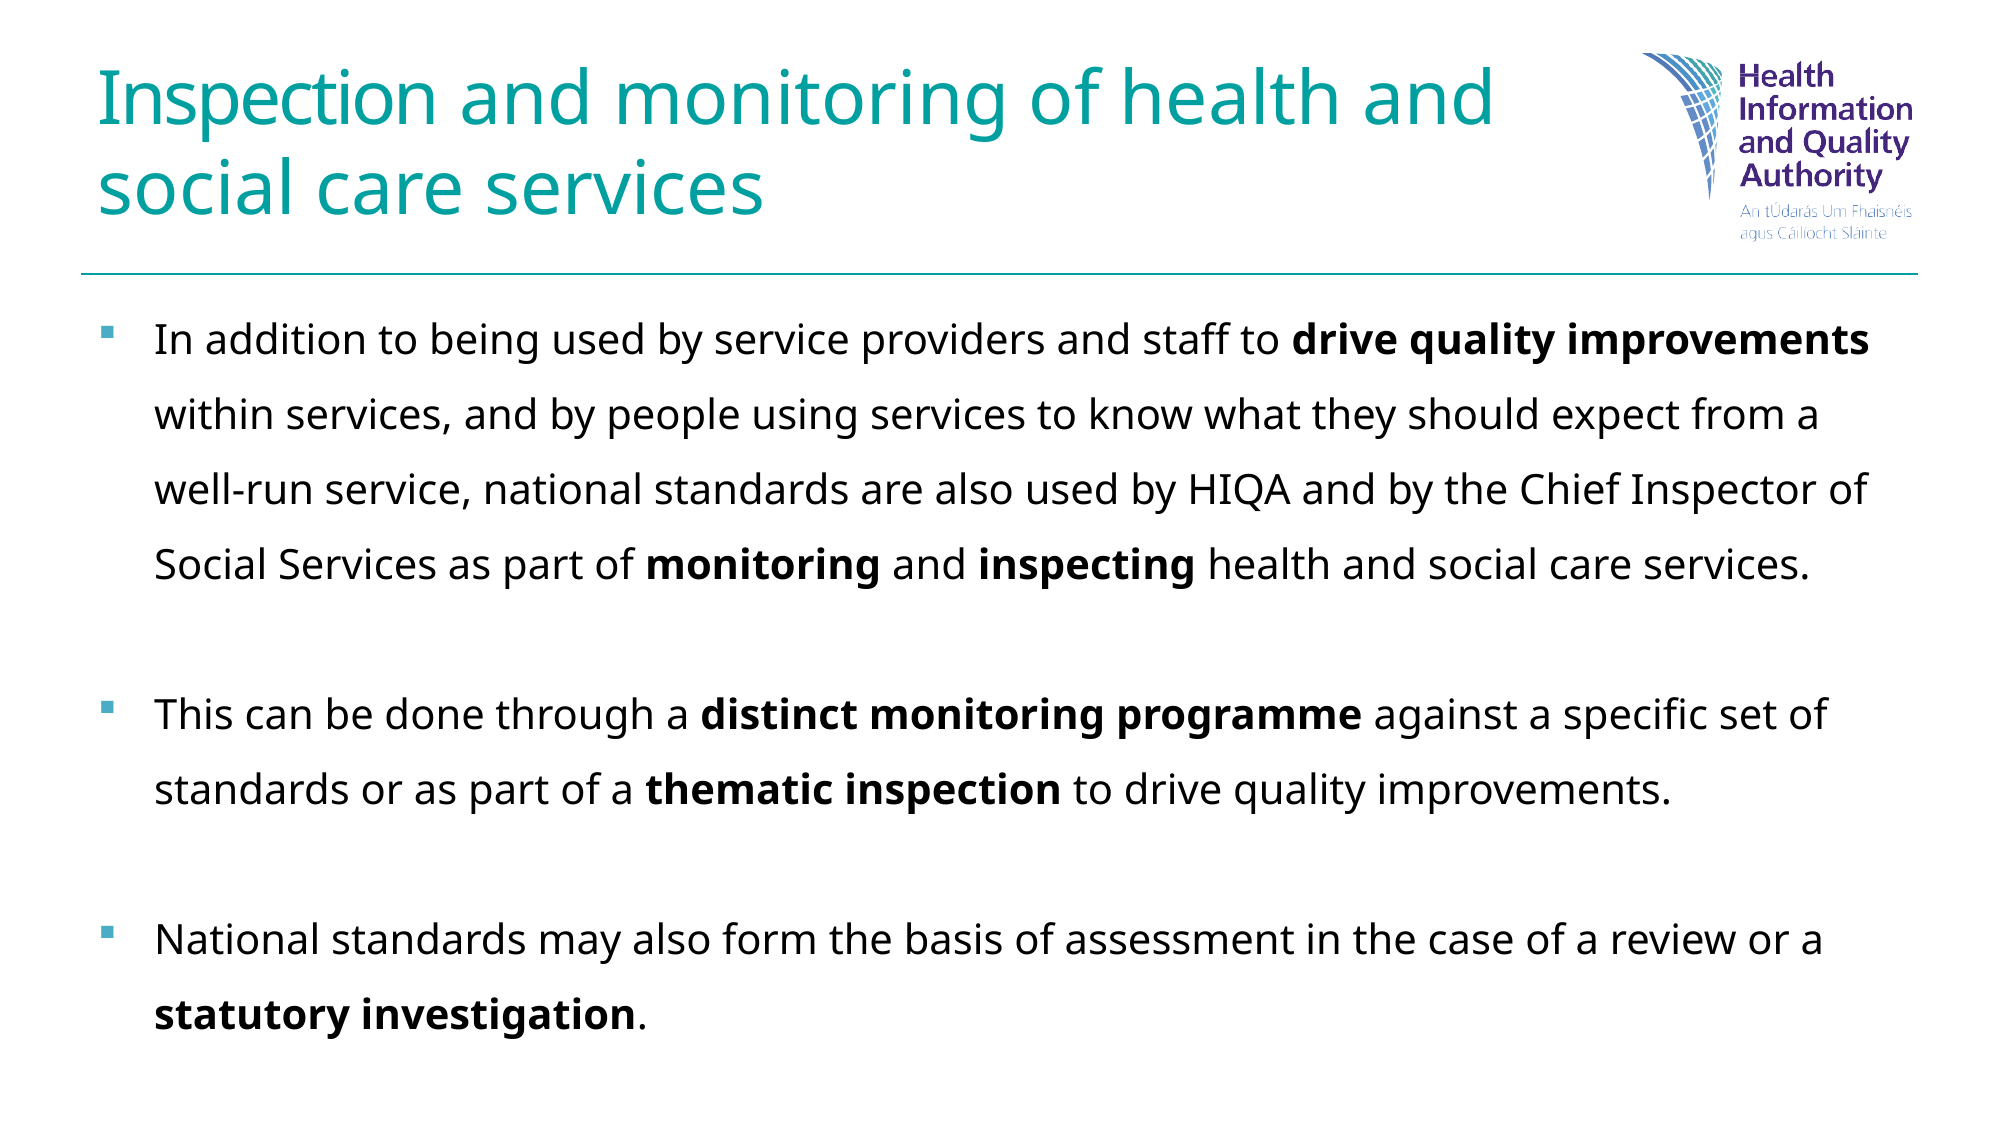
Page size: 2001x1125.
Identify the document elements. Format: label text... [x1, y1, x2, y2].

picture [1675, 54, 1721, 89]
picture [1739, 60, 1912, 242]
text_box Inspection and monitoring of health and social care services [97, 47, 1675, 230]
list In addition to being used by service providers and staff to drive quality improvements within services, and by people using services to know what they should expect from a well-run service, national standards are also used by HIQA and by the Chief Inspector of Social Services as part of monitoring and inspecting health and social care services. This can be done through a distinct monitoring programme against a specific set of standards or as part of a thematic inspection to drive quality improvements. National standards may also form the basis of assessment in the case of a review or a statutory investigation. [97, 287, 1898, 1096]
